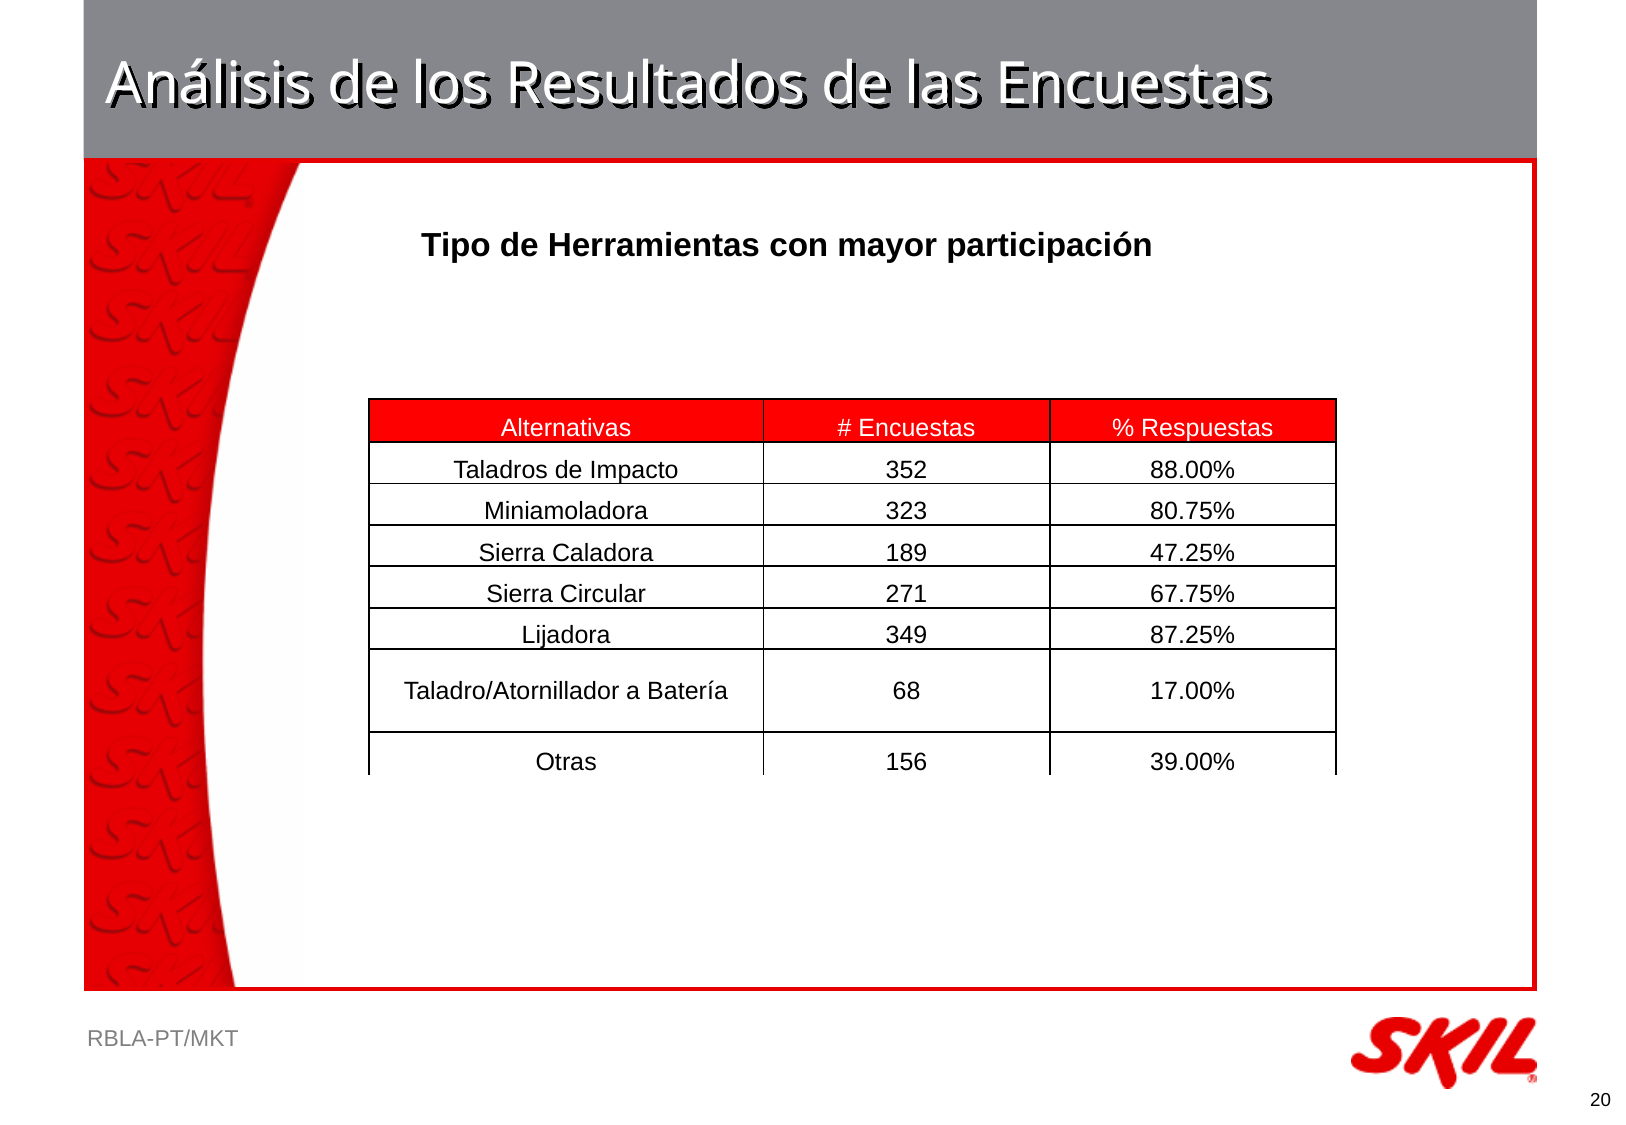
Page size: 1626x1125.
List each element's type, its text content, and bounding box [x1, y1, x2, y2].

table_cell 47.25% [1051, 526, 1335, 565]
table_cell Sierra Caladora [370, 526, 763, 565]
table_cell 67.75% [1051, 567, 1335, 607]
table_cell 80.75% [1051, 484, 1335, 524]
table_header # Encuestas [764, 400, 1049, 441]
table_cell Lijadora [370, 609, 763, 648]
text_box Tipo de Herramientas con mayor participación [406, 215, 1256, 271]
picture [1351, 1017, 1537, 1080]
table_header % Respuestas [1051, 400, 1335, 441]
table_cell 17.00% [1051, 650, 1335, 731]
table_cell Miniamoladora [370, 484, 763, 524]
picture [88, 163, 305, 987]
table_cell 156 [764, 733, 1049, 775]
table_cell 271 [764, 567, 1049, 607]
table_cell 323 [764, 484, 1049, 524]
table_cell 68 [764, 650, 1049, 731]
table_cell Taladro/Atornillador a Batería [370, 650, 763, 731]
table_cell 352 [764, 443, 1049, 483]
table_cell 189 [764, 526, 1049, 565]
slide_number 20 [1300, 1080, 1625, 1125]
table_cell Sierra Circular [370, 567, 763, 607]
table_cell 87.25% [1051, 609, 1335, 648]
table_cell 88.00% [1051, 443, 1335, 483]
table_cell Taladros de Impacto [370, 443, 763, 483]
table_cell 349 [764, 609, 1049, 648]
table_cell 39.00% [1051, 733, 1335, 775]
table_header Alternativas [370, 400, 763, 441]
title Análisis de los Resultados de las Encuestas [89, 37, 1553, 125]
table_cell Otras [370, 733, 763, 775]
